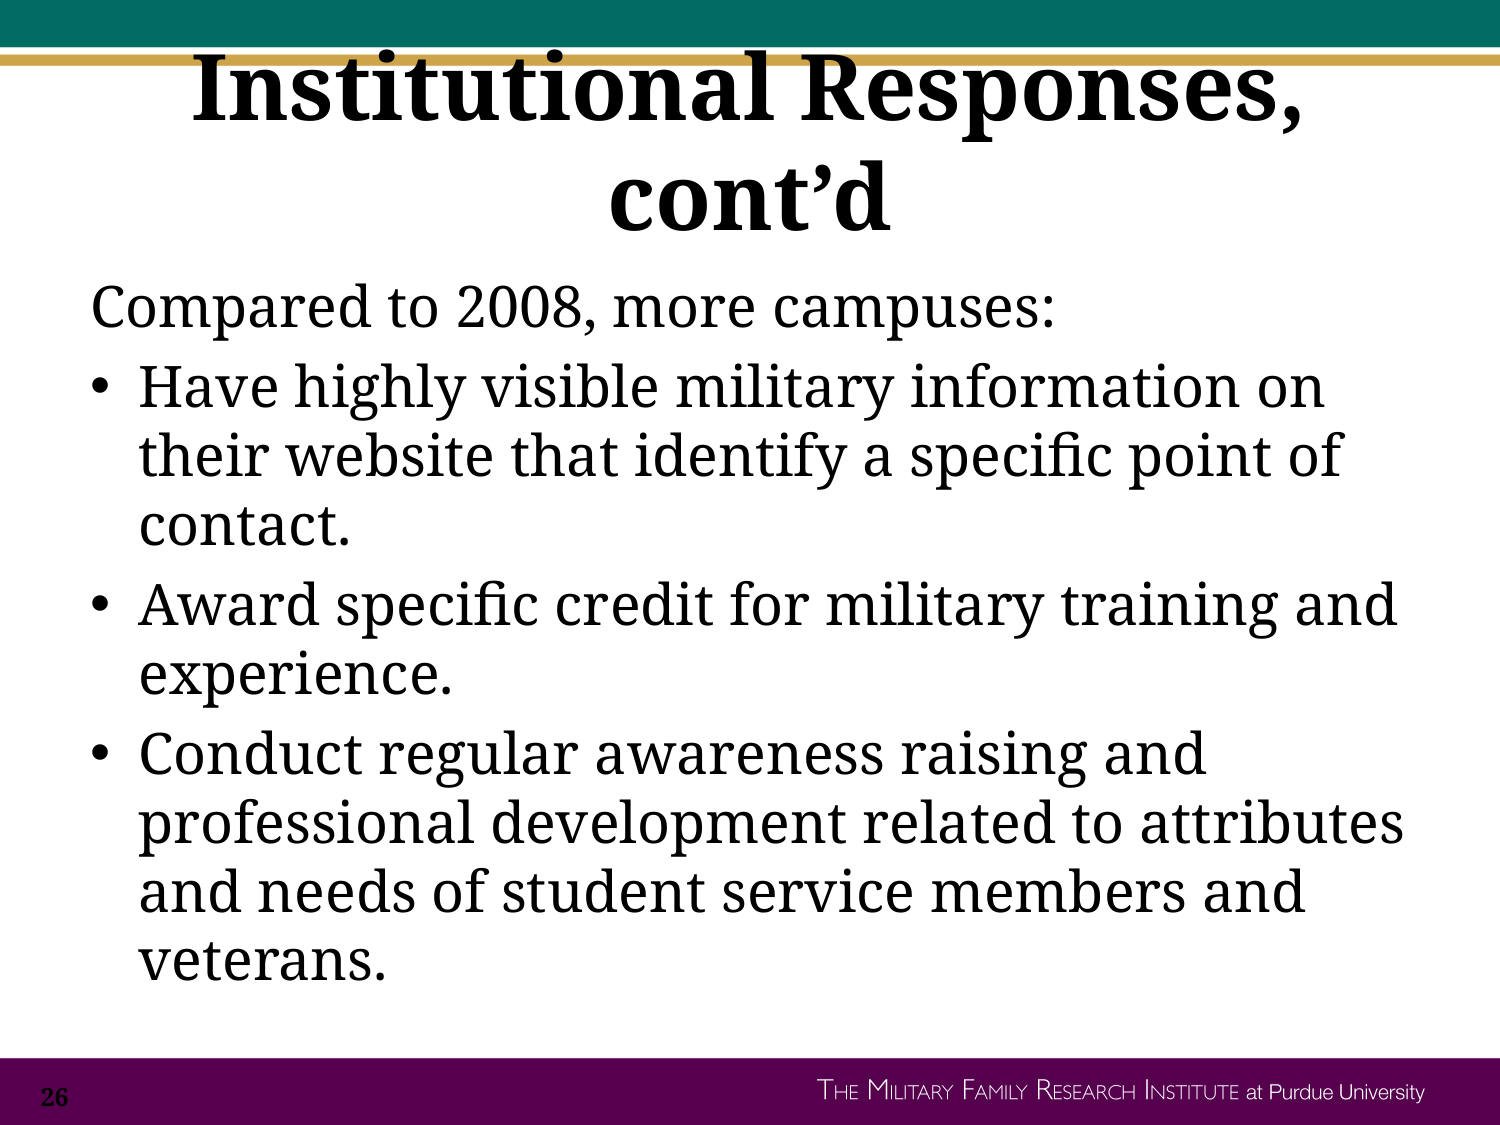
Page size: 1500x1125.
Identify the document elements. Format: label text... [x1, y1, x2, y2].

picture [0, 0, 1500, 1125]
list Compared to 2008, more campuses: Have highly visible military information on their website that identify a specific point of contact. Award specific credit for military training and experience. Conduct regular awareness raising and professional development related to attributes and needs of student service members and veterans. [75, 262, 1425, 1007]
title Institutional Responses, cont’d [75, 45, 1425, 233]
text_box 26 [26, 1074, 103, 1120]
